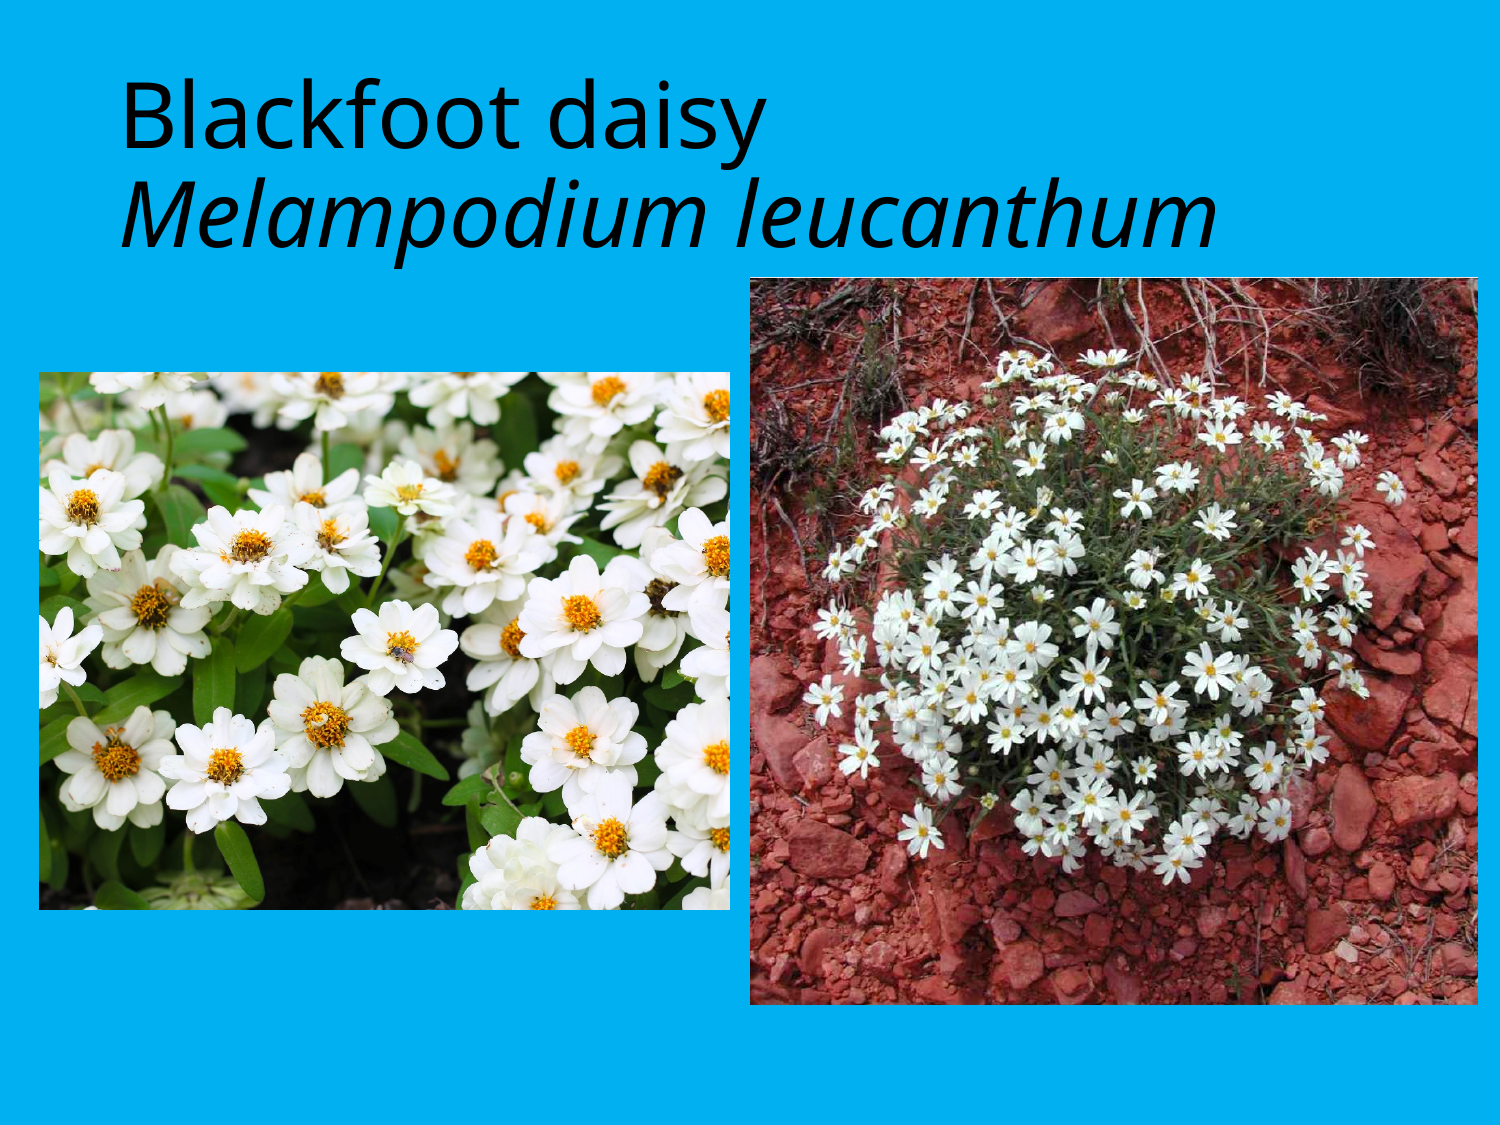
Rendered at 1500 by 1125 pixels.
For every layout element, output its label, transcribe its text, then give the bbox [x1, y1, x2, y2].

picture [40, 373, 729, 909]
title Blackfoot daisy Melampodium leucanthum [103, 59, 1397, 278]
picture [751, 278, 1477, 1004]
